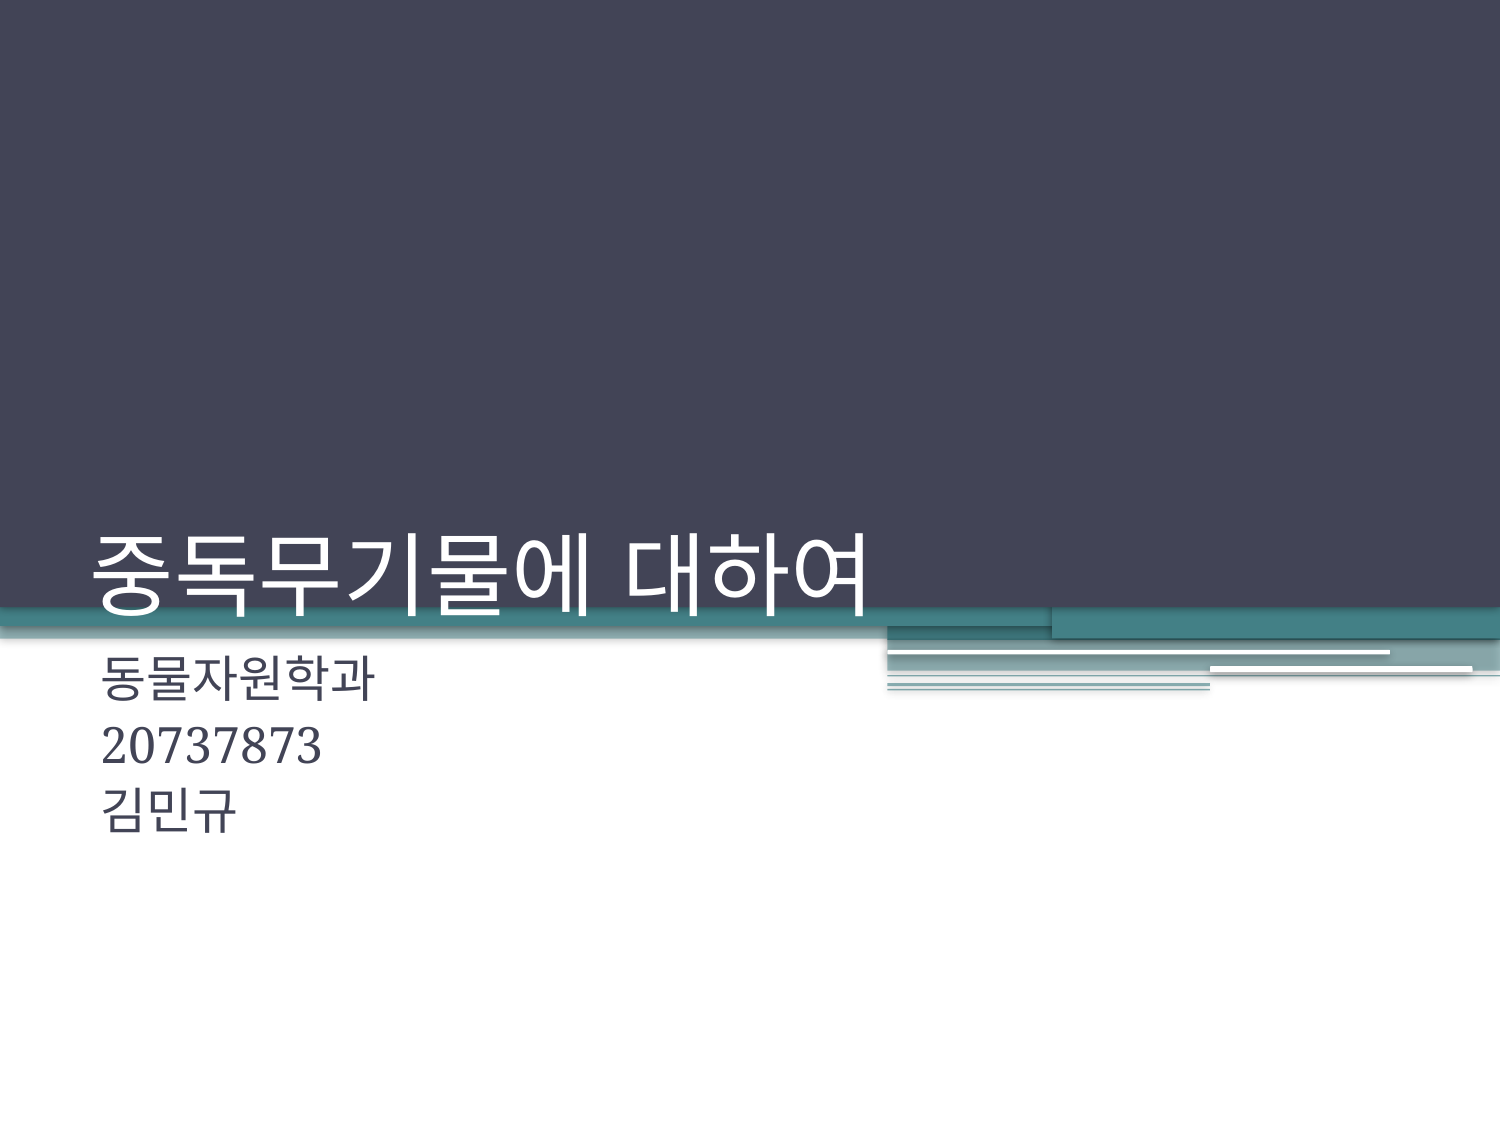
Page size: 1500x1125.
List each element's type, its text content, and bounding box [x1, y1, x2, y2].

subtitle 동물자원학과 20737873 김민규 [75, 639, 888, 928]
title 중독무기물에 대하여 [75, 394, 1463, 636]
